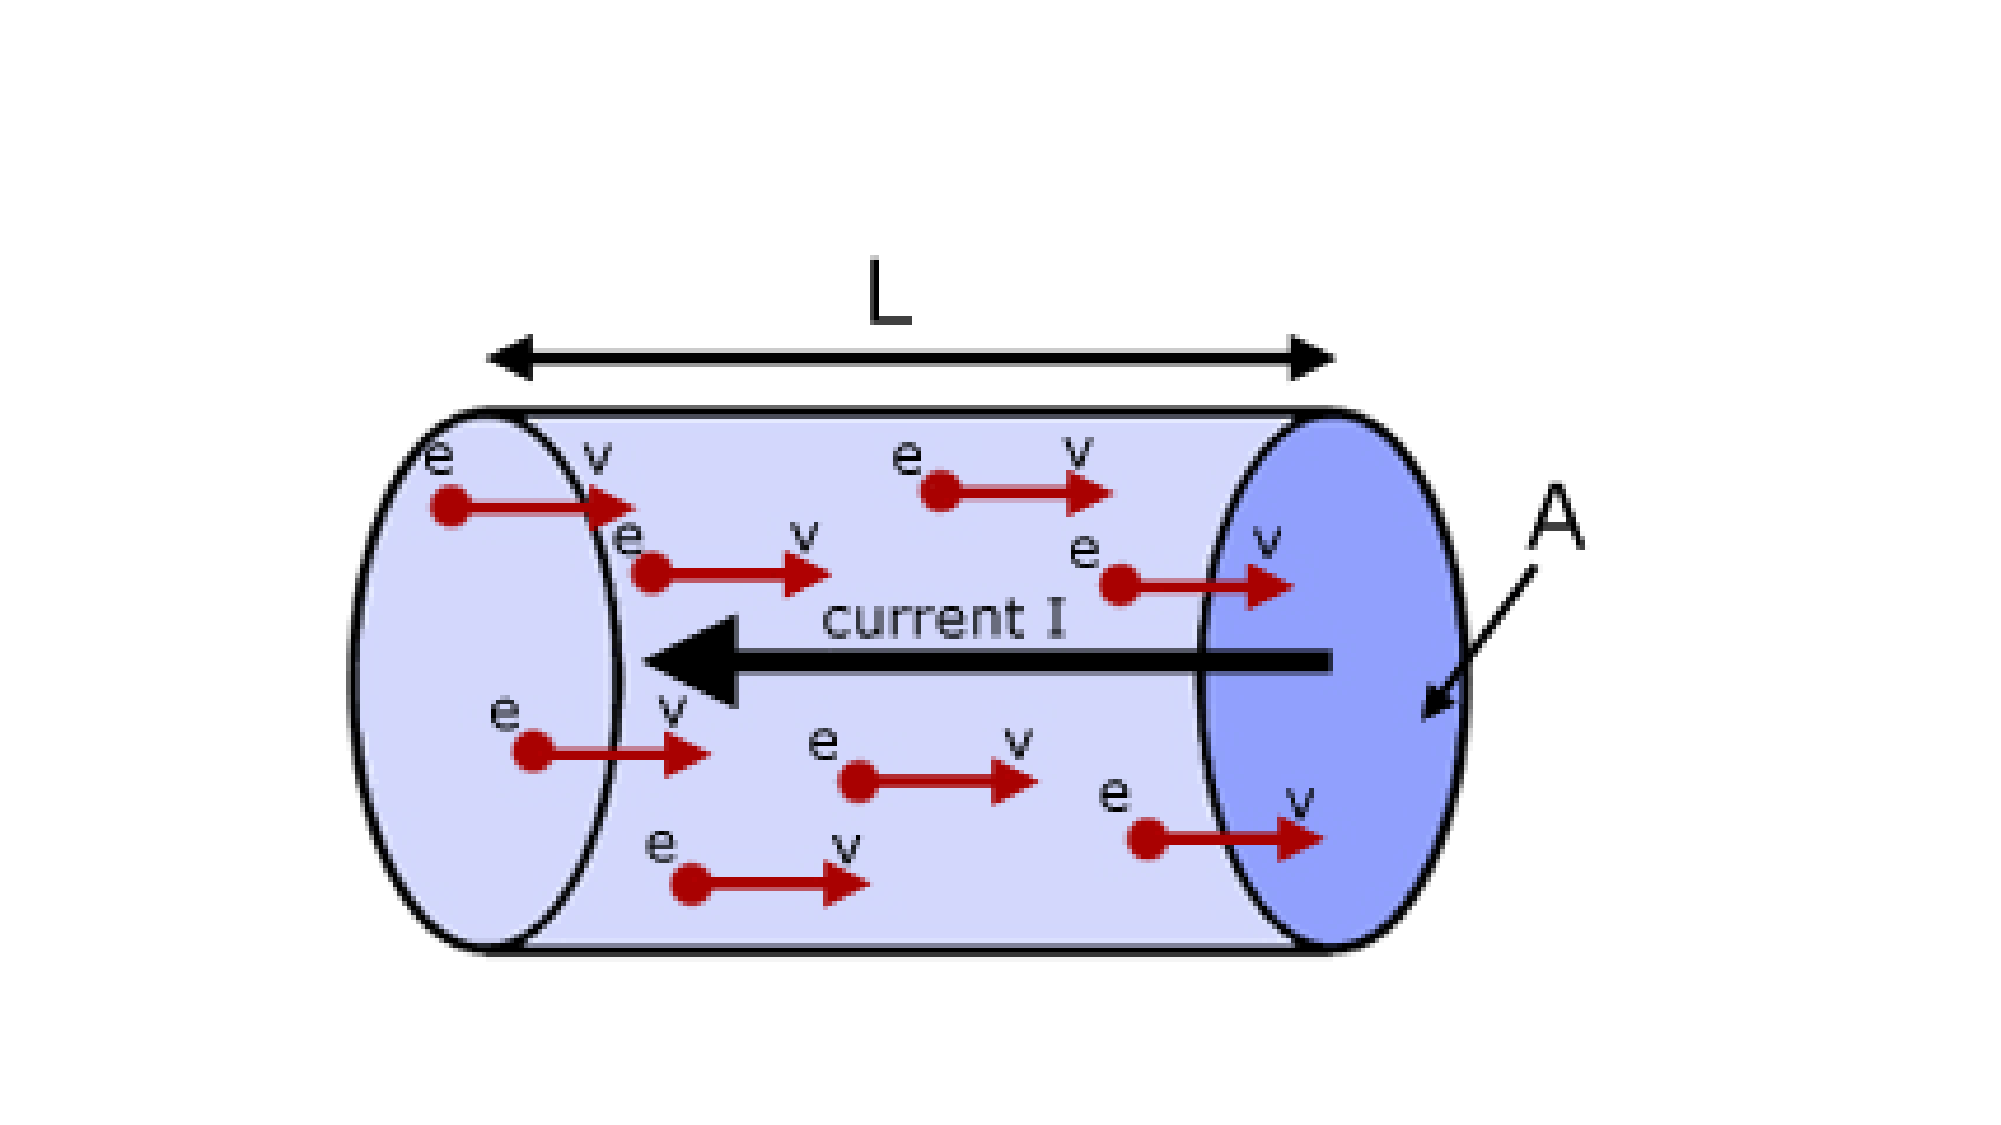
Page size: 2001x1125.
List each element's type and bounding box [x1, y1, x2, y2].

list [309, 246, 1595, 1009]
